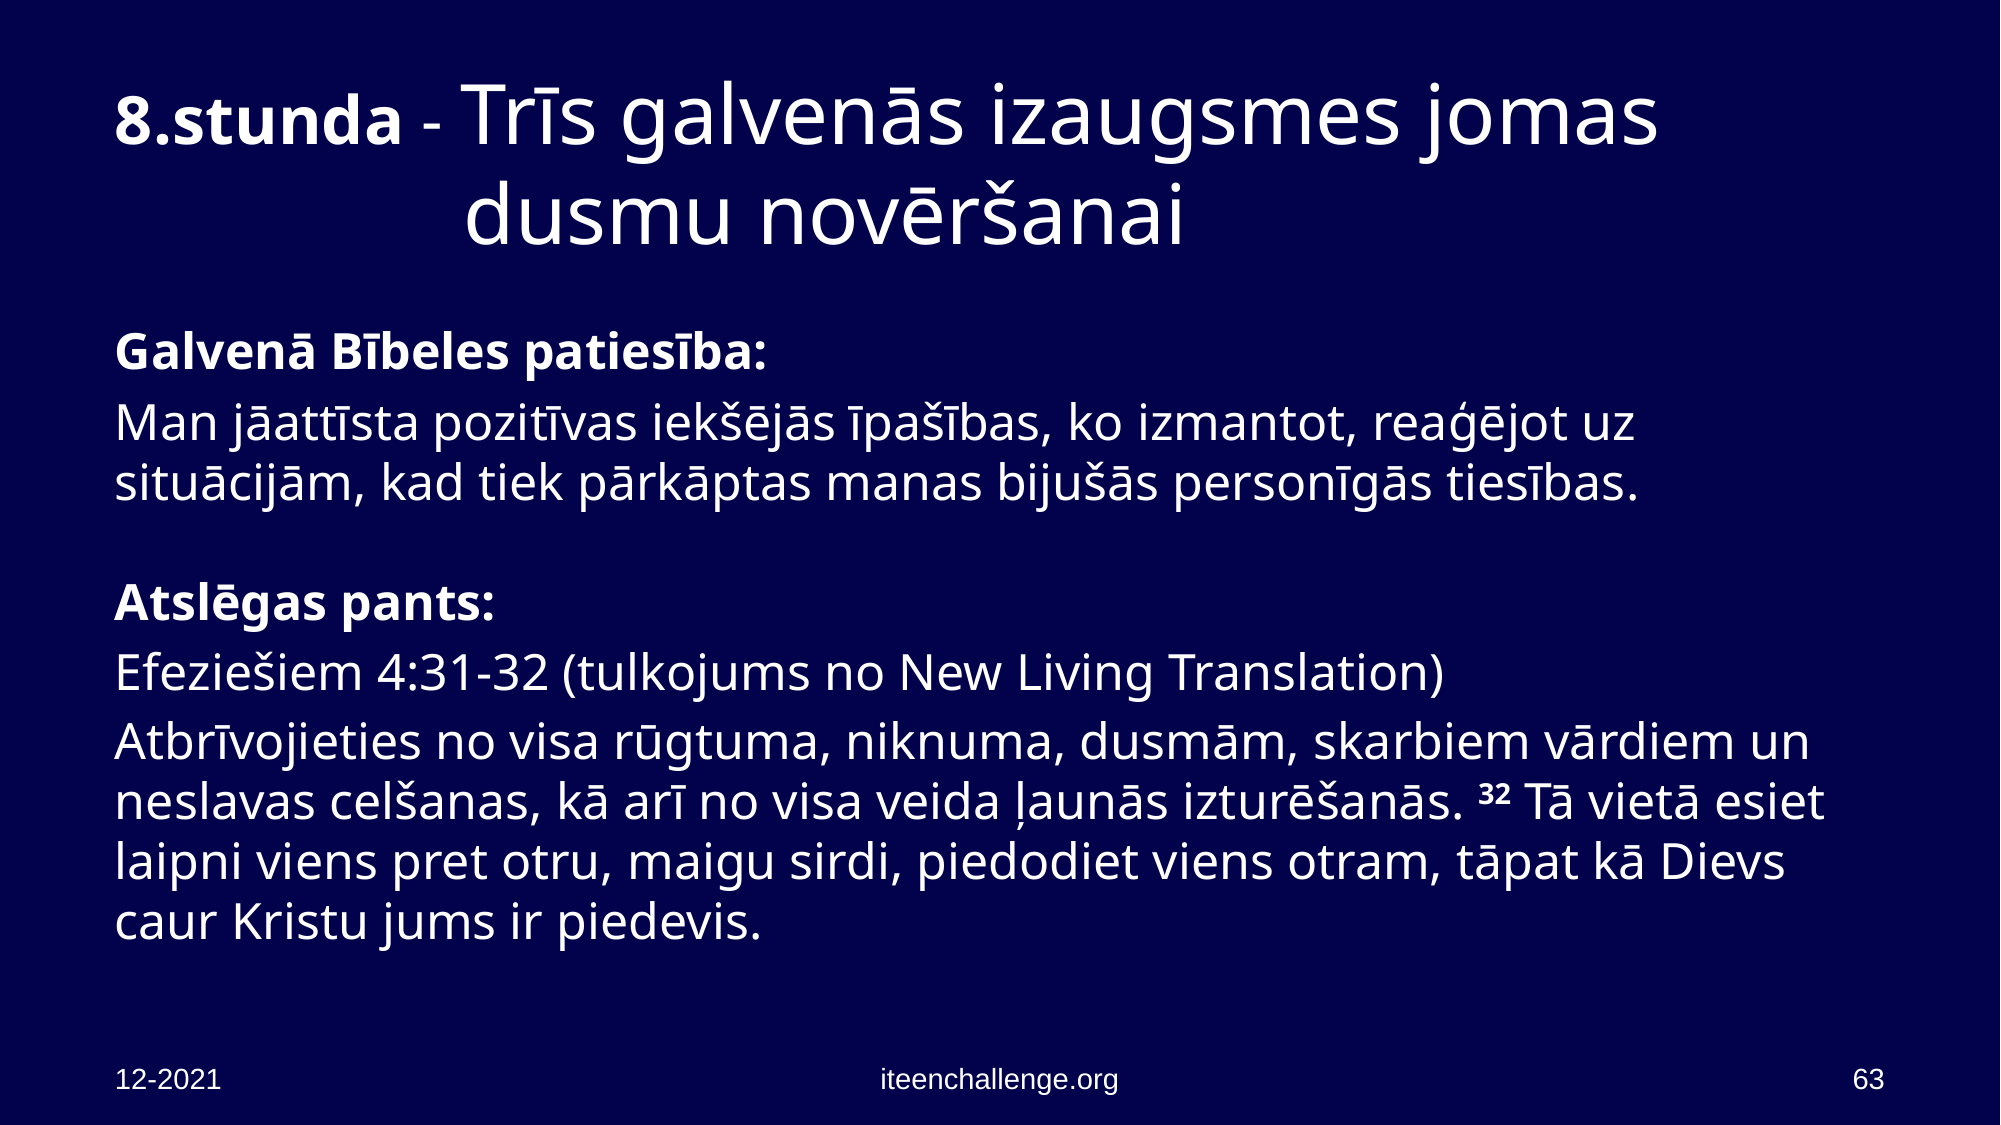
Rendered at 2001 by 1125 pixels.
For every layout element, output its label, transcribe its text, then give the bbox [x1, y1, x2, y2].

slide_number 63 [1433, 1024, 1900, 1103]
list Galvenā Bībeles patiesība: Man jāattīsta pozitīvas iekšējās īpašības, ko izmantot, reaģējot uz situācijām, kad tiek pārkāptas manas bijušās personīgās tiesības. Atslēgas pants: Efeziešiem 4:31-32 (tulkojums no New Living Translation) Atbrīvojieties no visa rūgtuma, niknuma, dusmām, skarbiem vārdiem un neslavas celšanas, kā arī no visa veida ļaunās izturēšanās. 32 Tā vietā esiet laipni viens pret otru, maigu sirdi, piedodiet viens otram, tāpat kā Dievs caur Kristu jums ir piedevis. [99, 312, 1900, 988]
footer iteenchallenge.org [683, 1024, 1317, 1103]
slide_number 12-2021 [99, 1024, 567, 1103]
title 8.stunda - Trīs galvenās izaugsmes jomas dusmu novēršanai [99, 47, 1900, 275]
